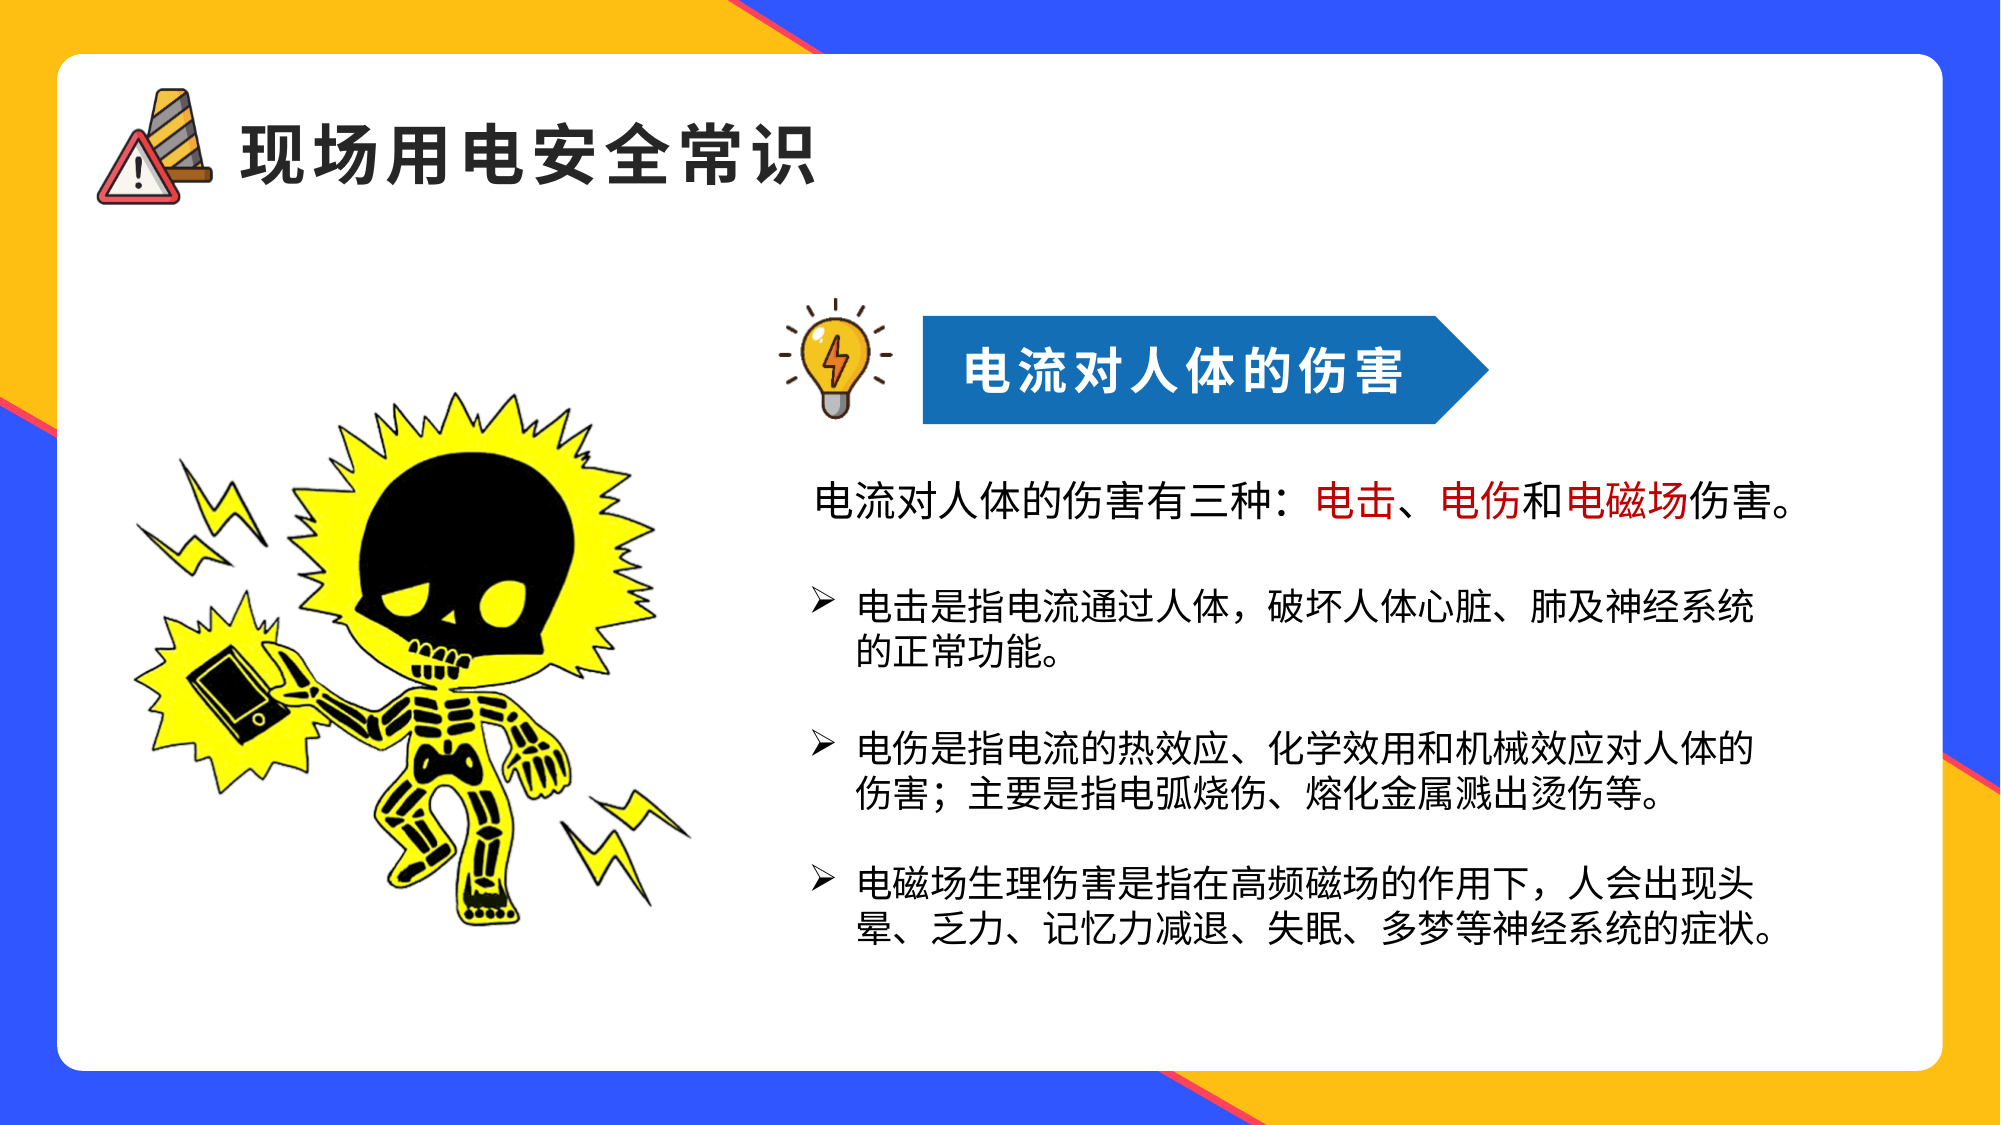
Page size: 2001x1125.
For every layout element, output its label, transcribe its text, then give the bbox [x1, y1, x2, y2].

text_box 电流对人体的伤害 [946, 332, 1420, 407]
text_box 电击是指电流通过人体，破坏人体心脏、肺及神经系统的正常功能。 [793, 575, 1794, 680]
picture [0, 0, 2001, 1125]
text_box 电伤是指电流的热效应、化学效用和机械效应对人体的伤害；主要是指电弧烧伤、熔化金属溅出烫伤等。 [793, 717, 1794, 853]
text_box 电流对人体的伤害有三种：电击、电伤和电磁场伤害。 [797, 466, 1830, 532]
text_box 电磁场生理伤害是指在高频磁场的作用下，人会出现头晕、乏力、记忆力减退、失眠、多梦等神经系统的症状。 [793, 853, 1794, 958]
text_box [921, 314, 1491, 426]
